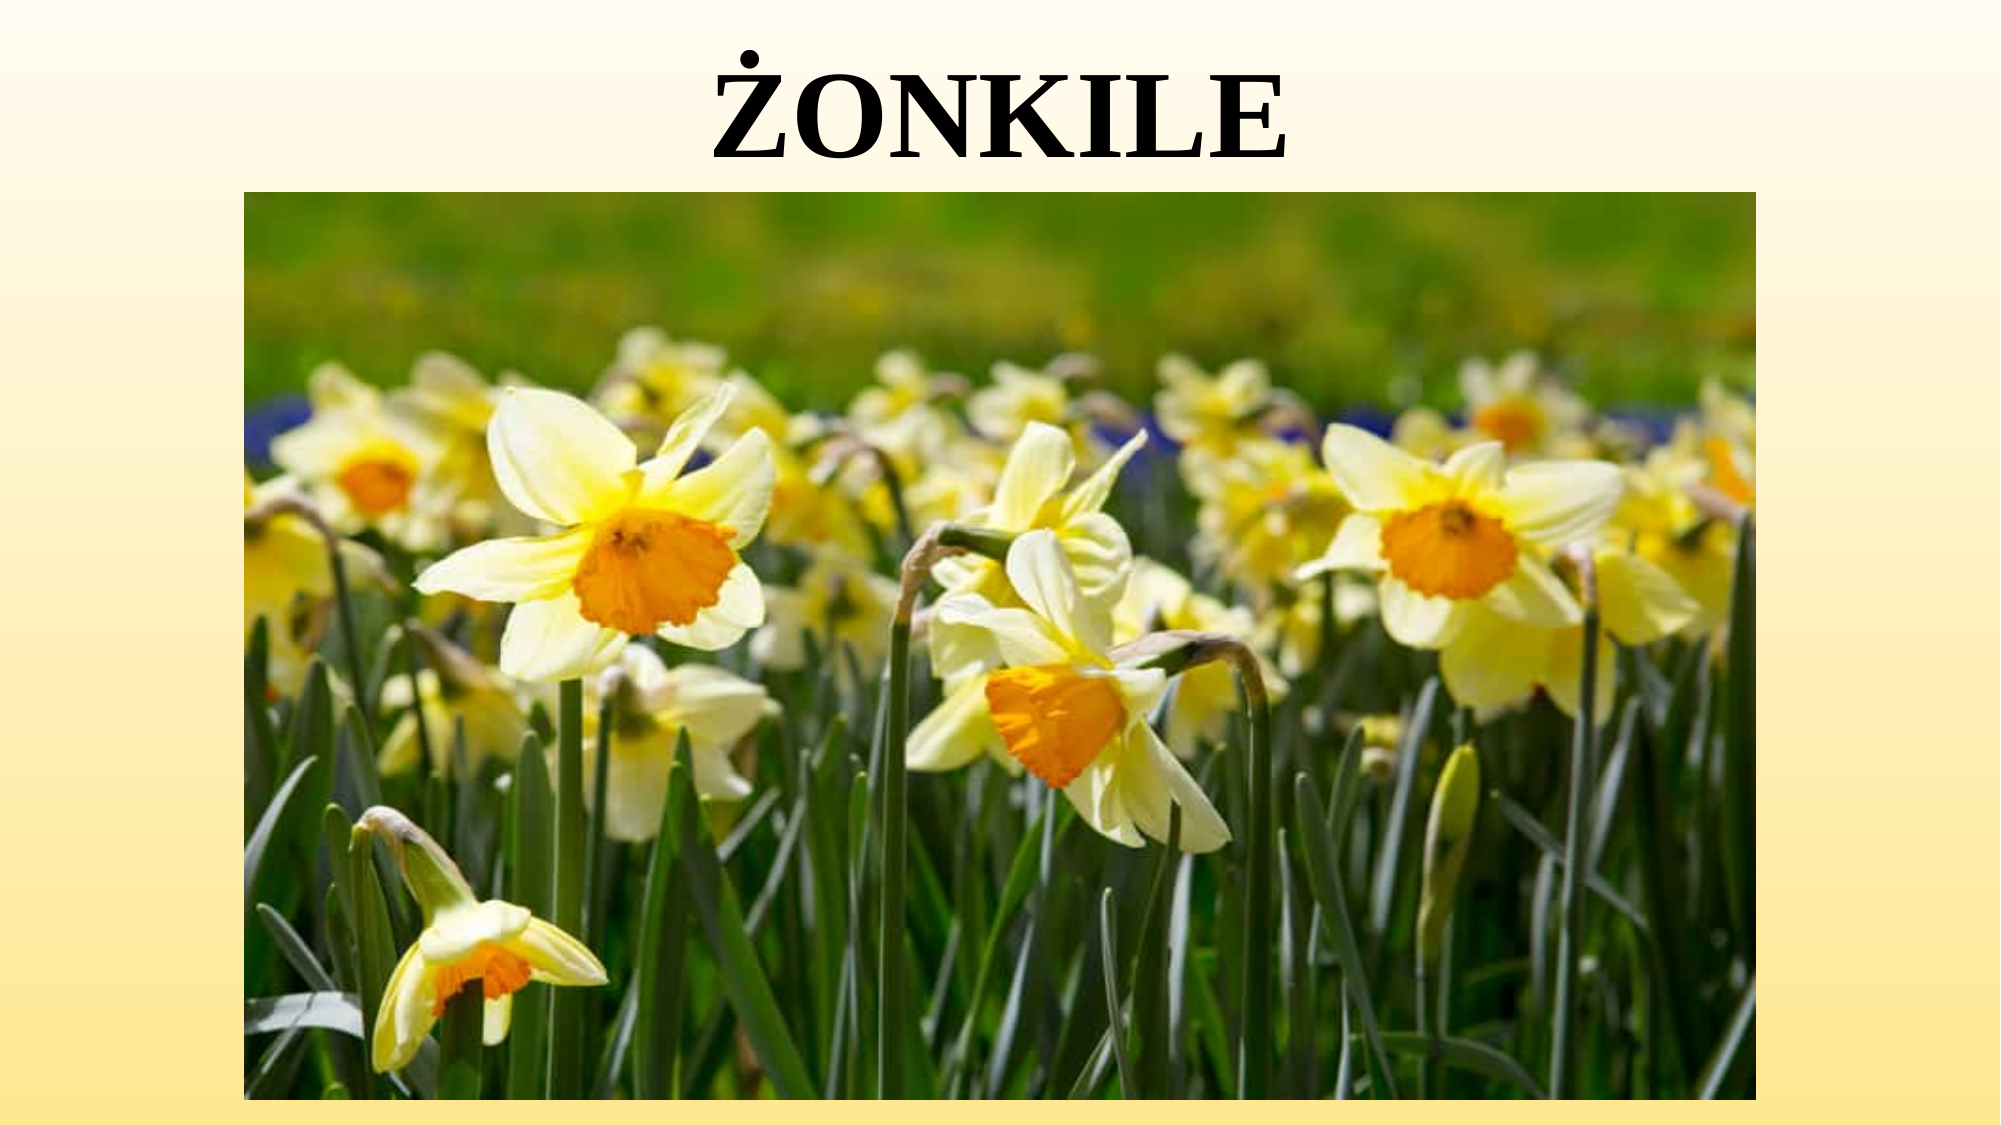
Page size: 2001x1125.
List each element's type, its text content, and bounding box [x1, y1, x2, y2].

title ŻONKILE [202, 42, 1798, 193]
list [244, 192, 1756, 1100]
